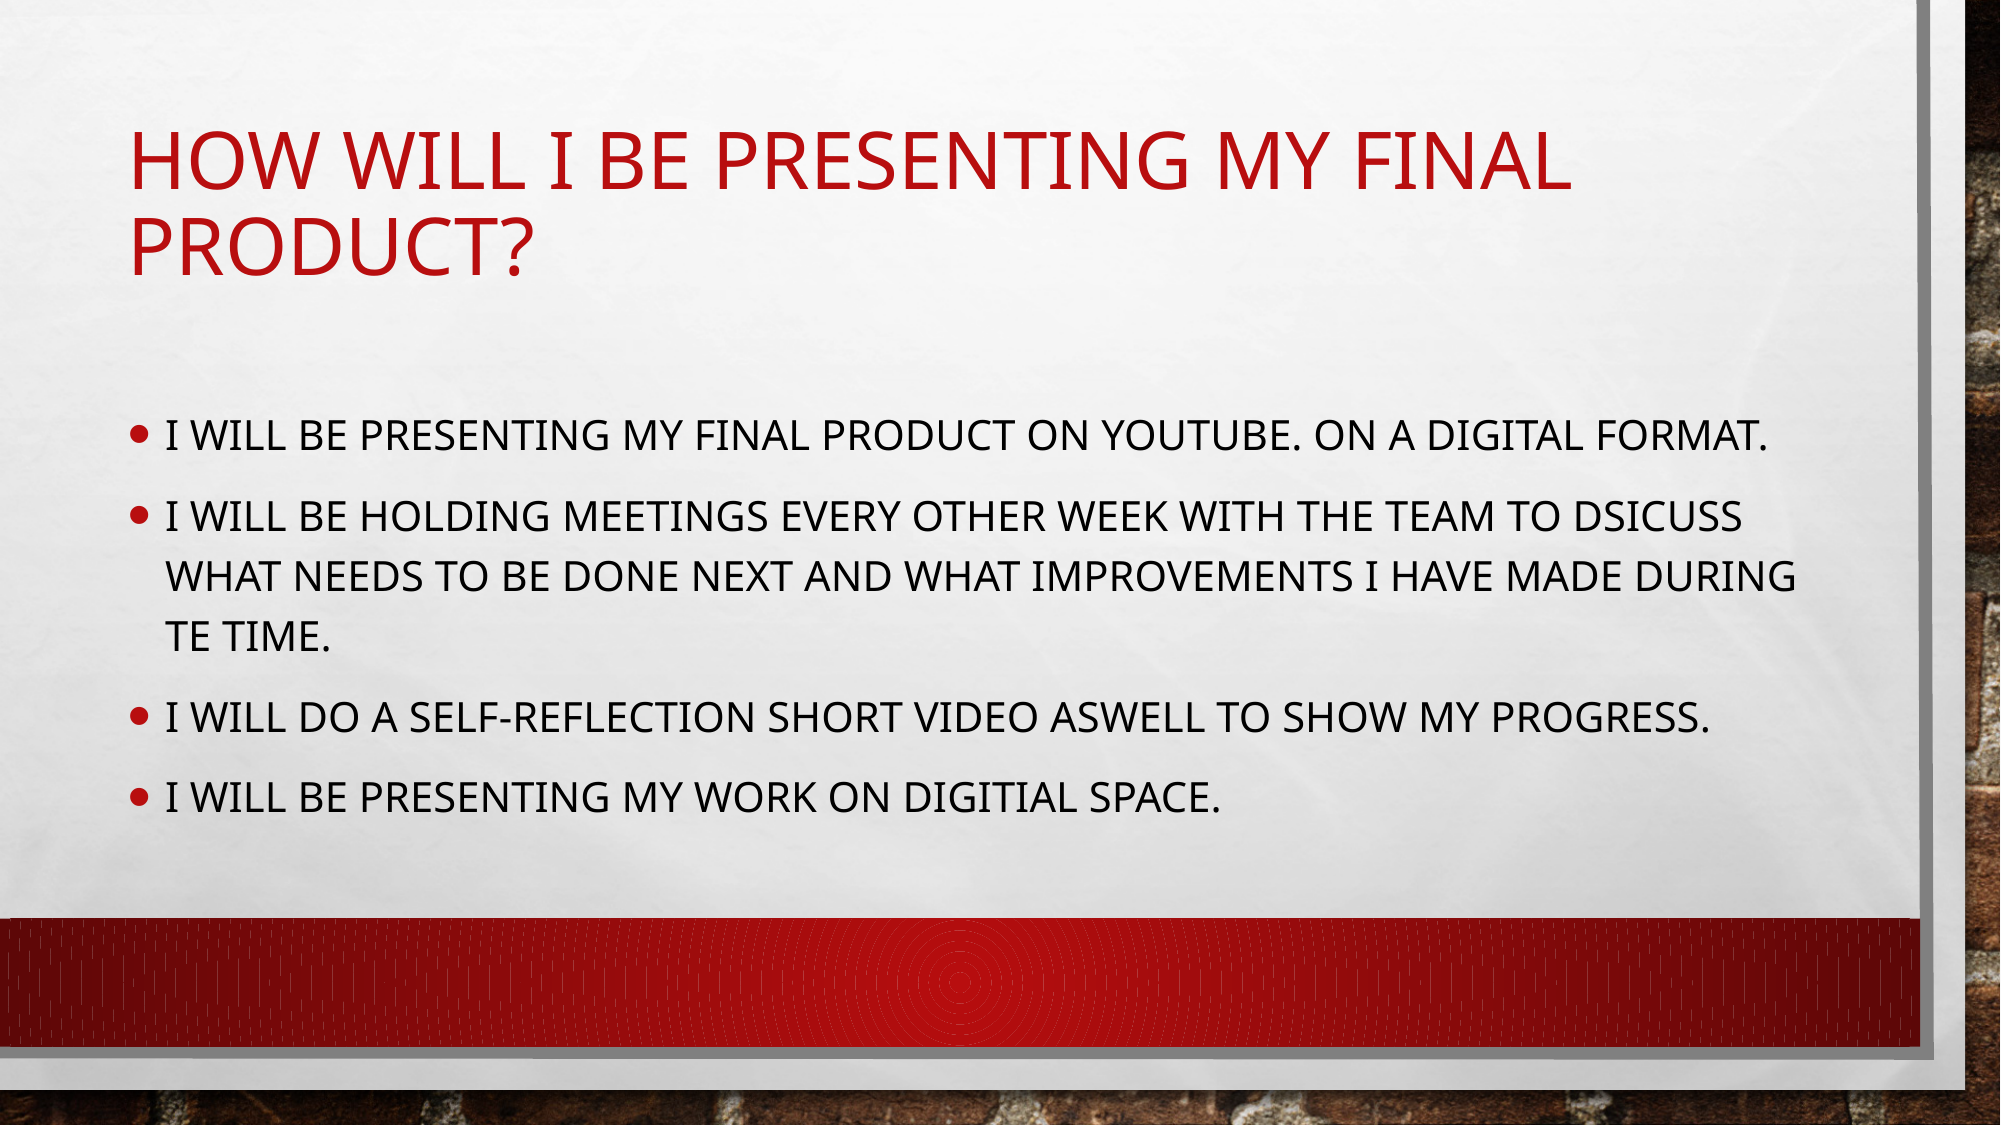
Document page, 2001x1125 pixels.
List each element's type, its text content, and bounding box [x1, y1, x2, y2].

list I will be presenting my final product on youtube. On a digital format. I will be holding meetings every other week with the team to dsicuss what needs to be done next and what improvements I have made during te time. I will do a self-reflection short video aswell to show my progress. I will be presenting my work on digitial space. [112, 338, 1818, 882]
title How will I be presenting my final product? [112, 112, 1818, 302]
picture [0, 0, 2000, 1125]
